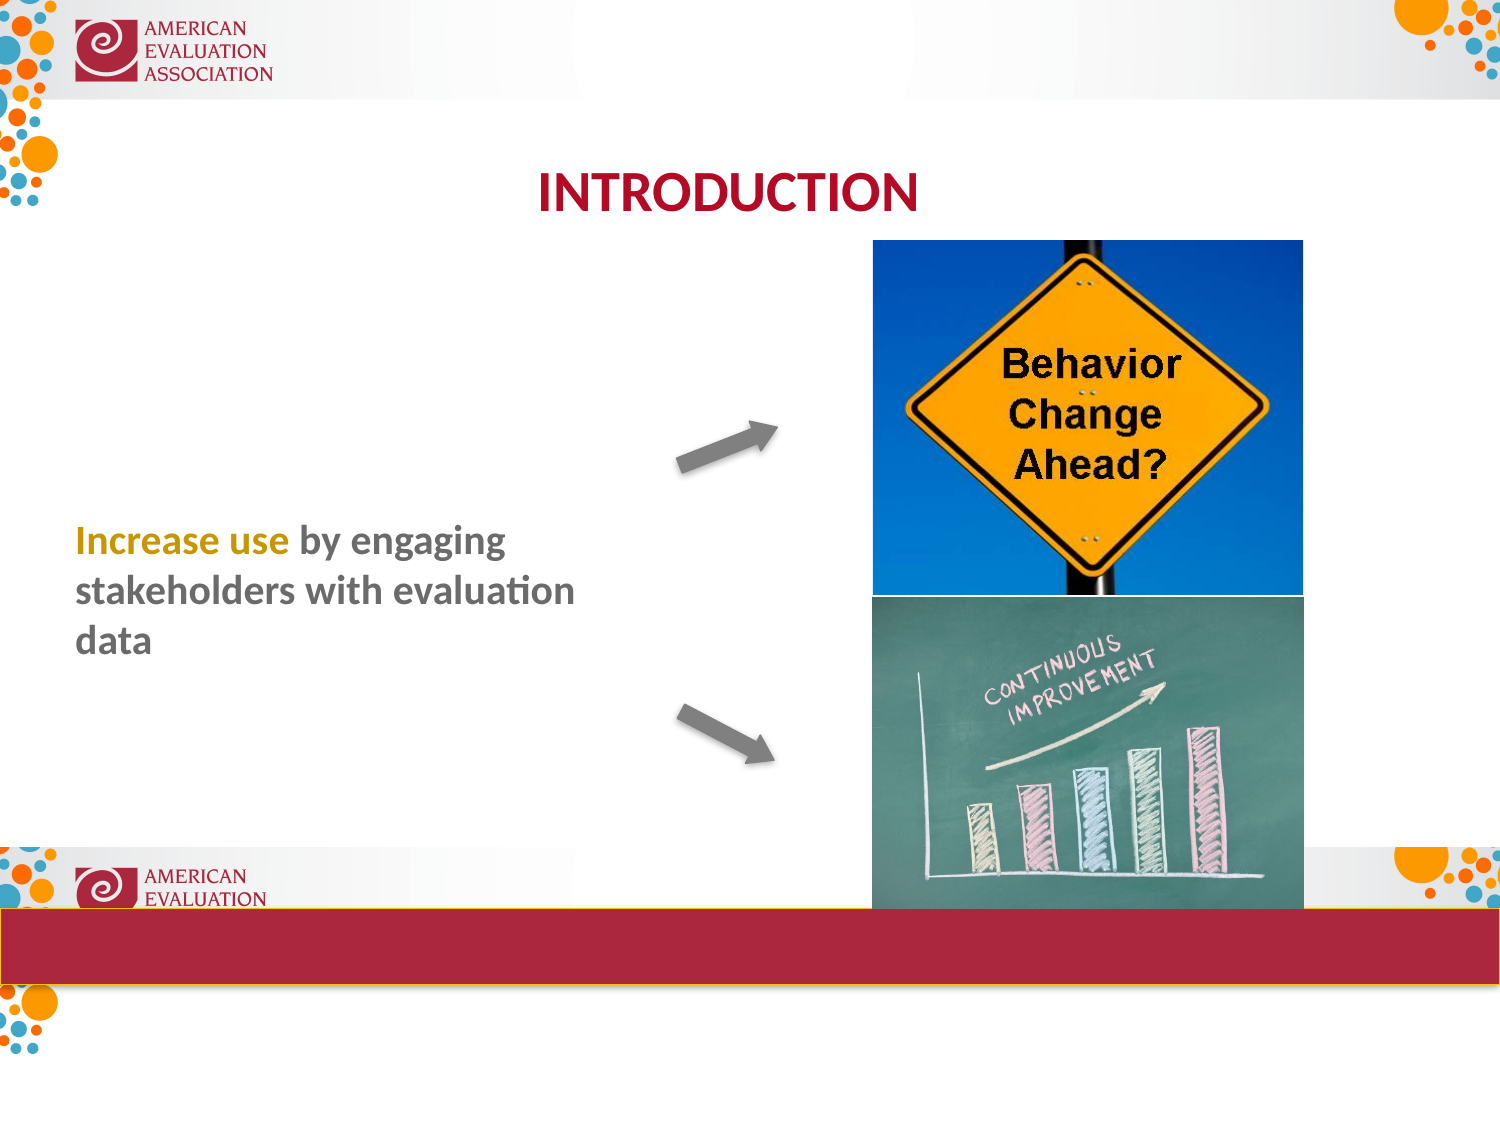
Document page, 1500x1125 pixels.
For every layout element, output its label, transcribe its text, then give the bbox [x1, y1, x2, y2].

text_box [675, 420, 778, 474]
picture [0, 0, 1500, 909]
text_box INTRODUCTION [389, 145, 1069, 231]
text_box [676, 703, 775, 764]
picture [0, 985, 1500, 1125]
text_box Increase use by engaging stakeholders with evaluation data [60, 505, 674, 671]
text_box [0, 908, 1500, 985]
